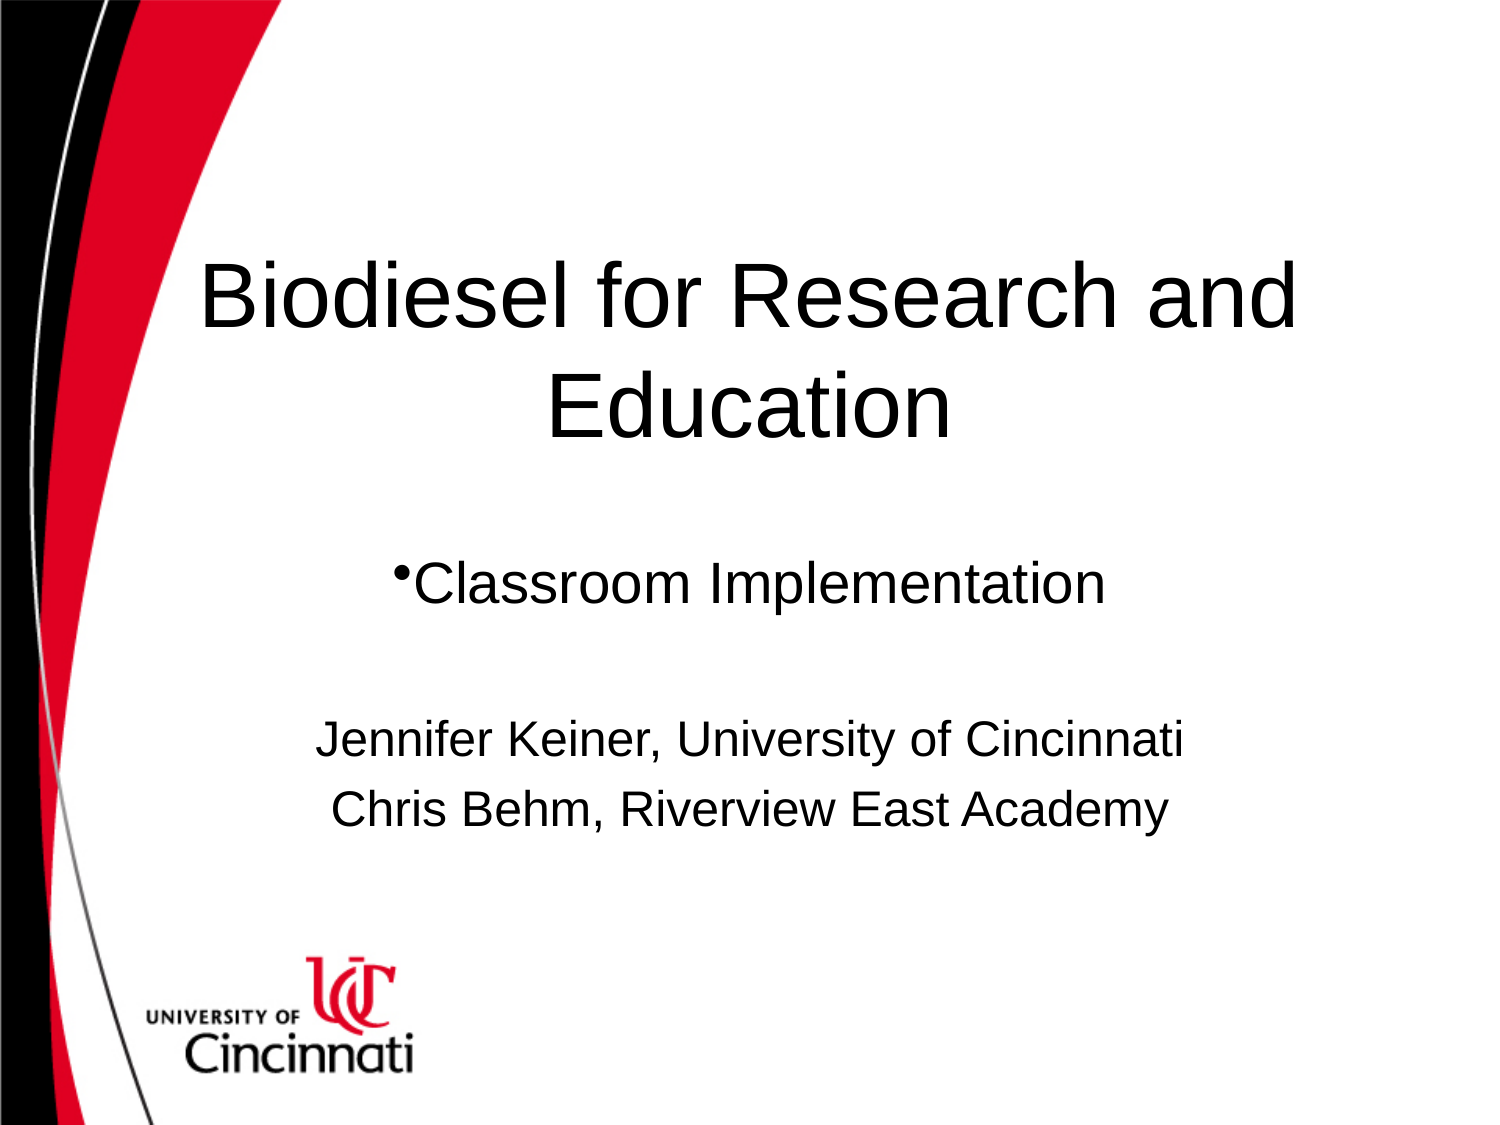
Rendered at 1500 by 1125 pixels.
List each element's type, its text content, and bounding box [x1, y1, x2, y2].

title Biodiesel for Research and Education [112, 224, 1388, 467]
picture [0, 0, 422, 1125]
subtitle Classroom Implementation Jennifer Keiner, University of Cincinnati Chris Behm, Riverview East Academy [224, 537, 1276, 826]
